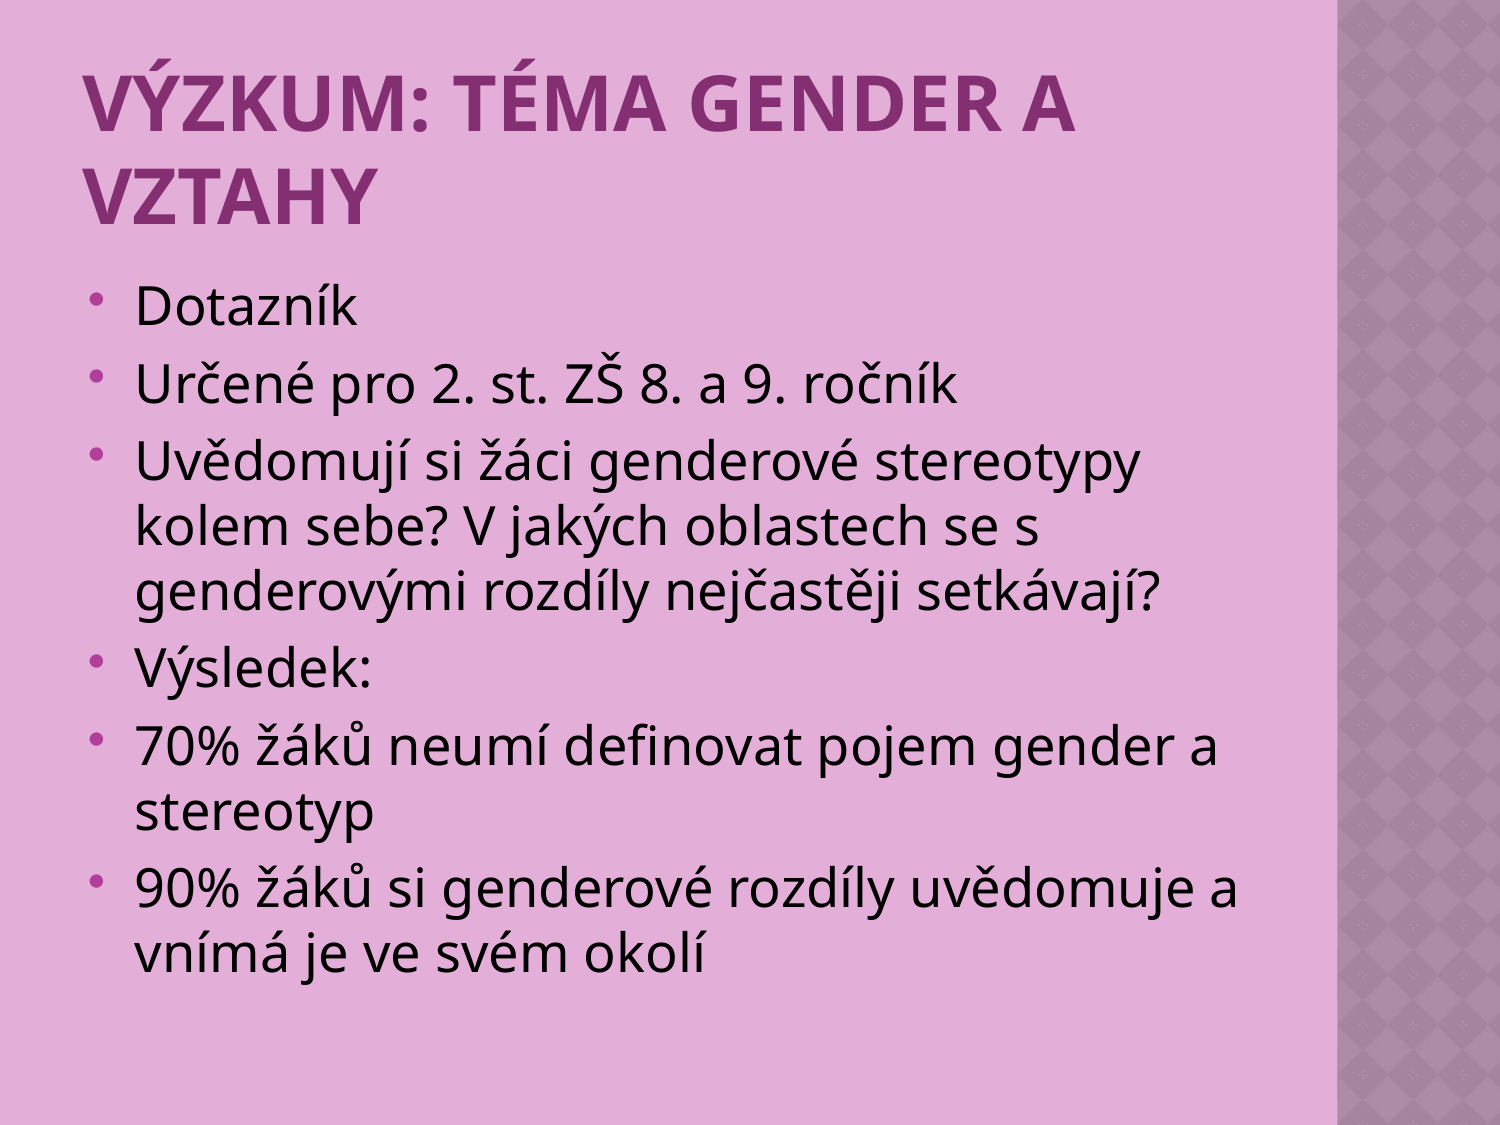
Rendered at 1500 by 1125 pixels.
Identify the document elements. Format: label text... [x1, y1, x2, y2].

list Dotazník Určené pro 2. st. ZŠ 8. a 9. ročník Uvědomují si žáci genderové stereotypy kolem sebe? V jakých oblastech se s genderovými rozdíly nejčastěji setkávají? Výsledek: 70% žáků neumí definovat pojem gender a stereotyp 90% žáků si genderové rozdíly uvědomuje a vnímá je ve svém okolí [75, 264, 1263, 1059]
title Výzkum: Téma Gender a vztahy [75, 52, 1263, 240]
